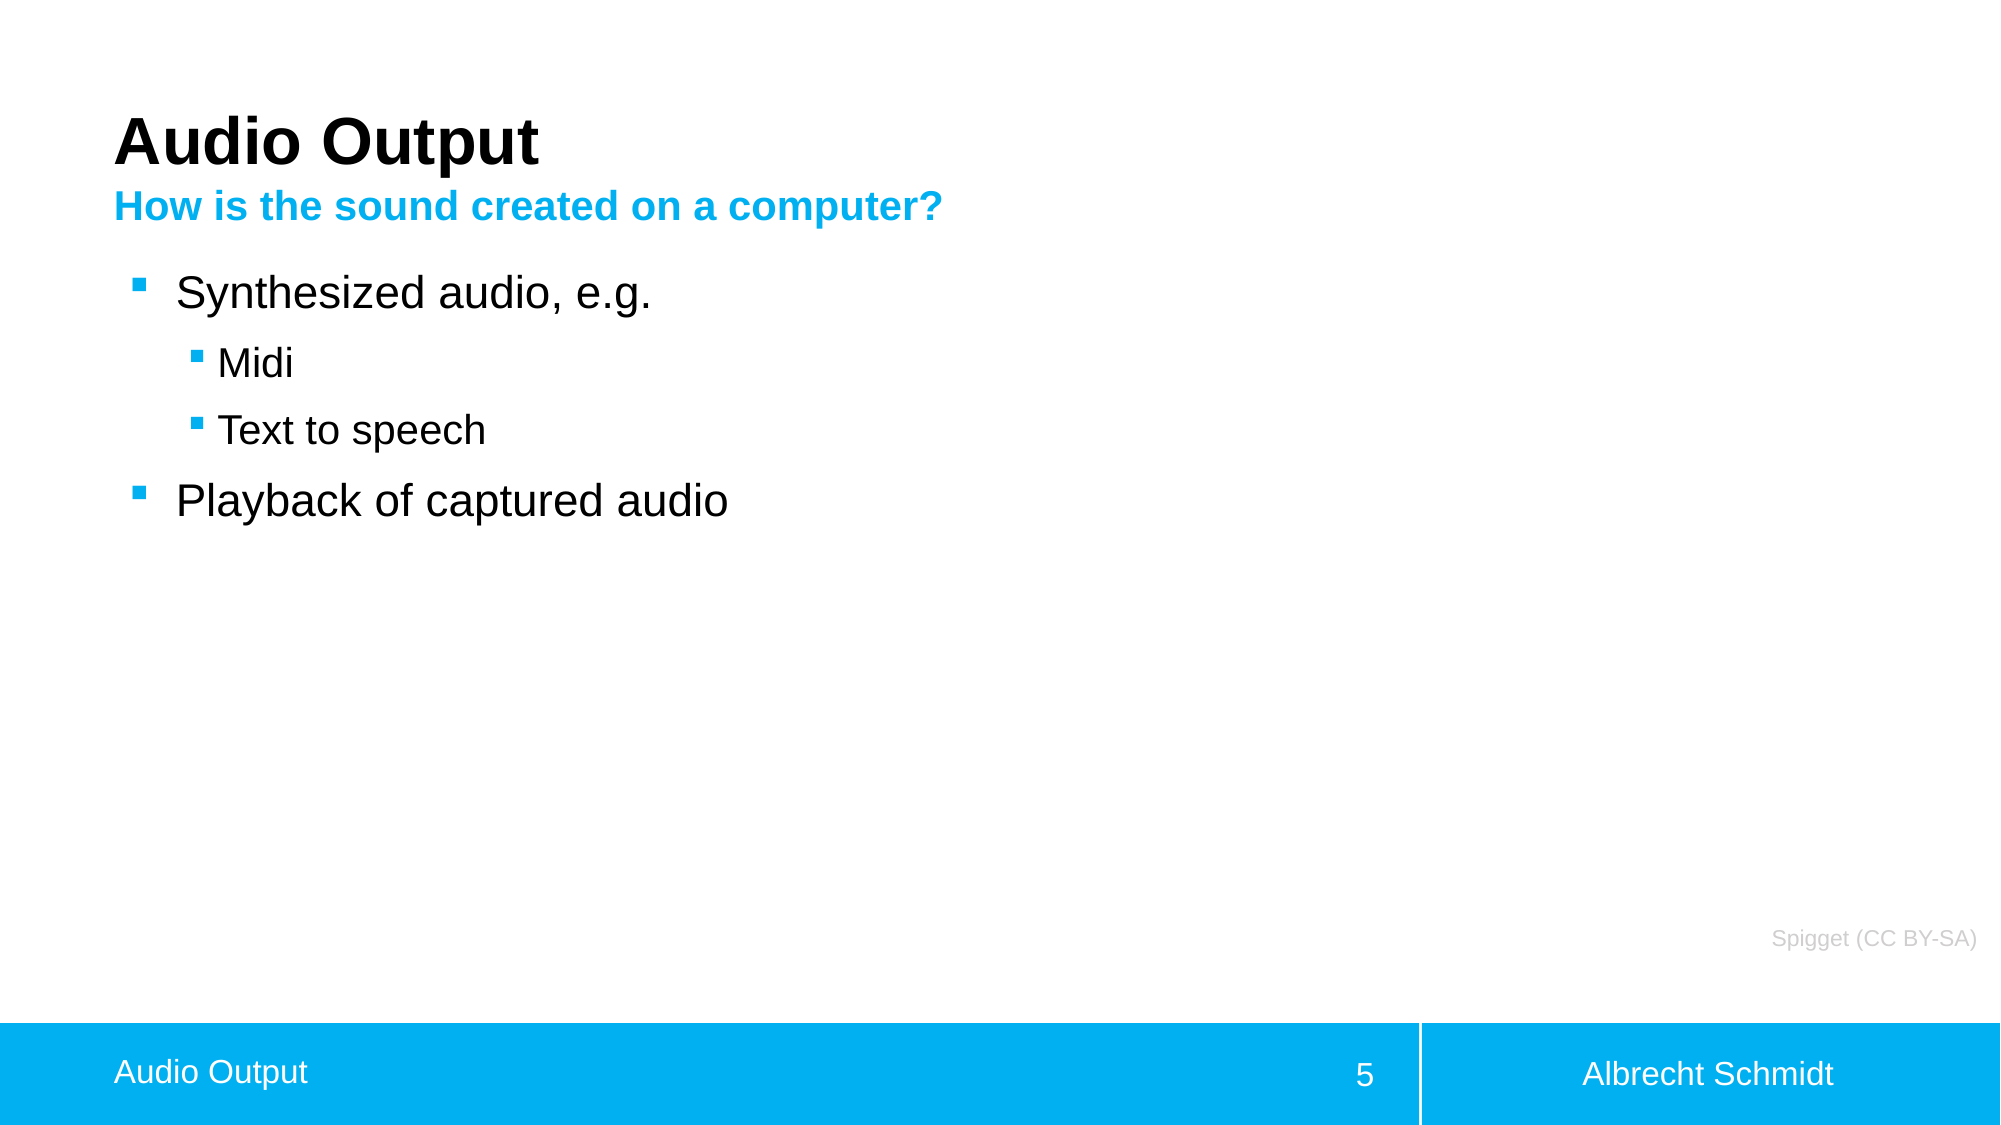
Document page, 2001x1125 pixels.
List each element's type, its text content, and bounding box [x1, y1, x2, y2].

list How is the sound created on a computer? [114, 178, 1420, 262]
list Synthesized audio, e.g. Midi Text to speech Playback of captured audio [114, 262, 1420, 1006]
slide_number 5 [1260, 1043, 1390, 1104]
footer Albrecht Schmidt [1442, 1042, 1975, 1102]
list Audio Output [114, 1042, 1035, 1103]
text_box Spigget (CC BY-SA) [1756, 916, 2000, 959]
title Audio Output [114, 19, 1420, 178]
